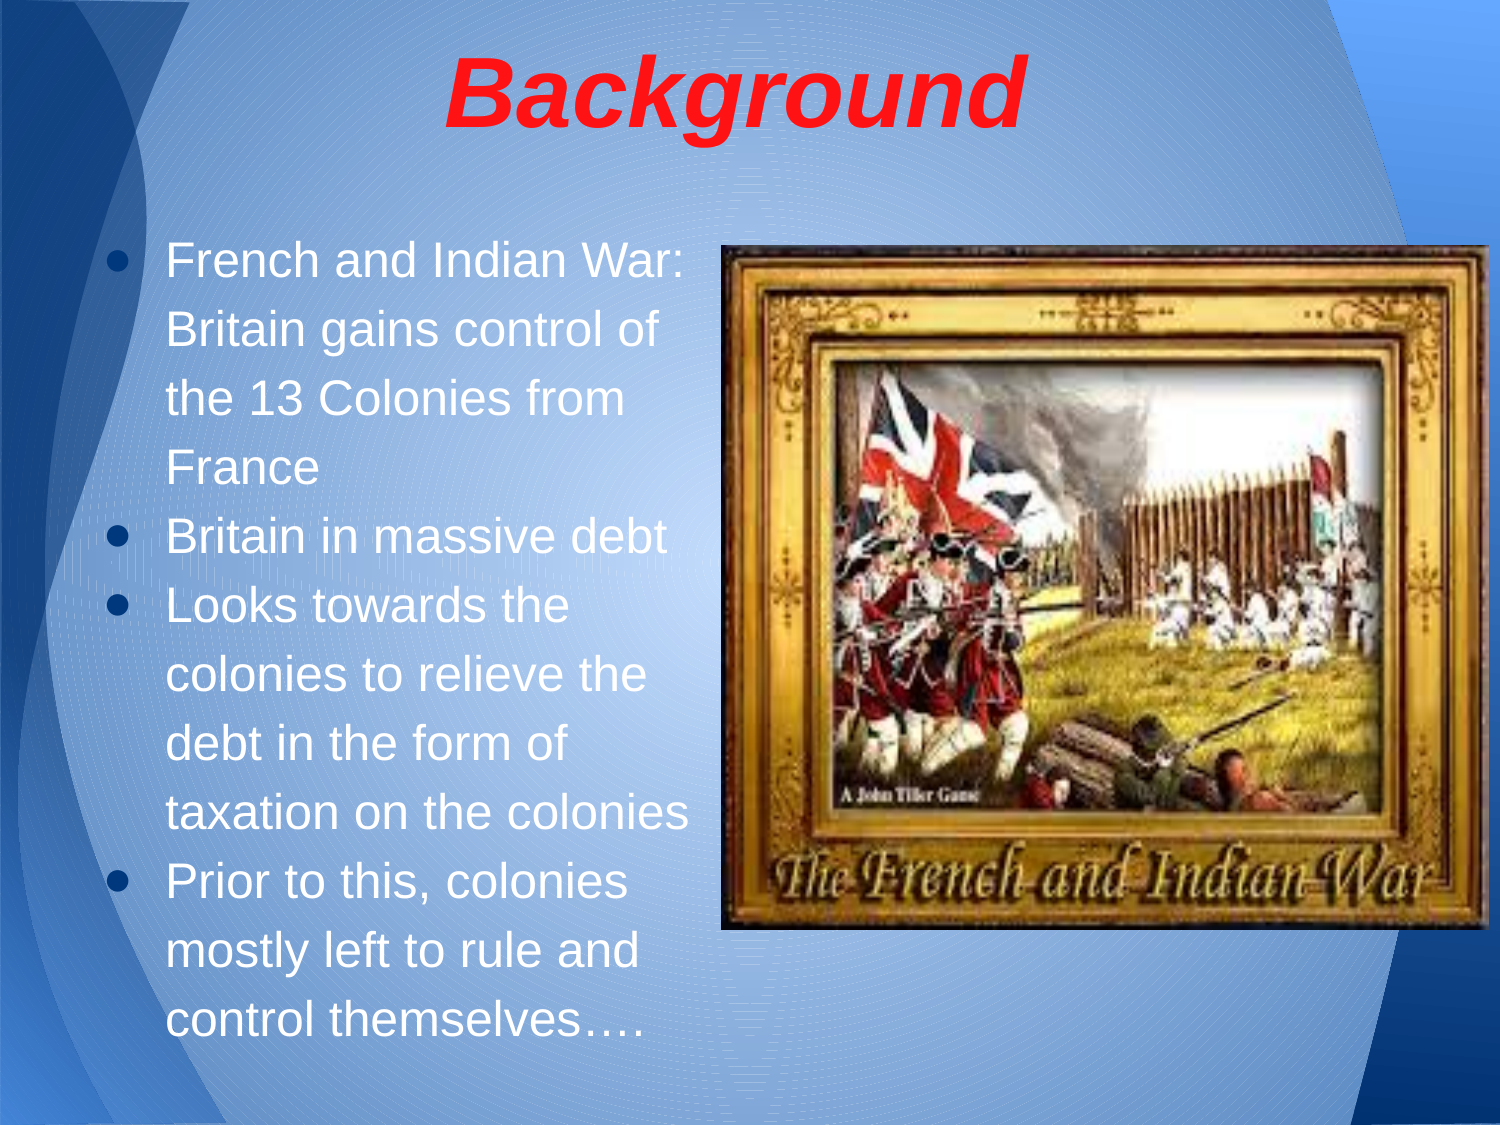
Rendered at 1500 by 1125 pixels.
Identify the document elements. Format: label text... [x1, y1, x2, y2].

picture [720, 245, 1489, 930]
title Background [75, 45, 1425, 244]
list French and Indian War: Britain gains control of the 13 Colonies from France Britain in massive debt Looks towards the colonies to relieve the debt in the form of taxation on the colonies Prior to this, colonies mostly left to rule and control themselves…. [75, 203, 738, 1067]
